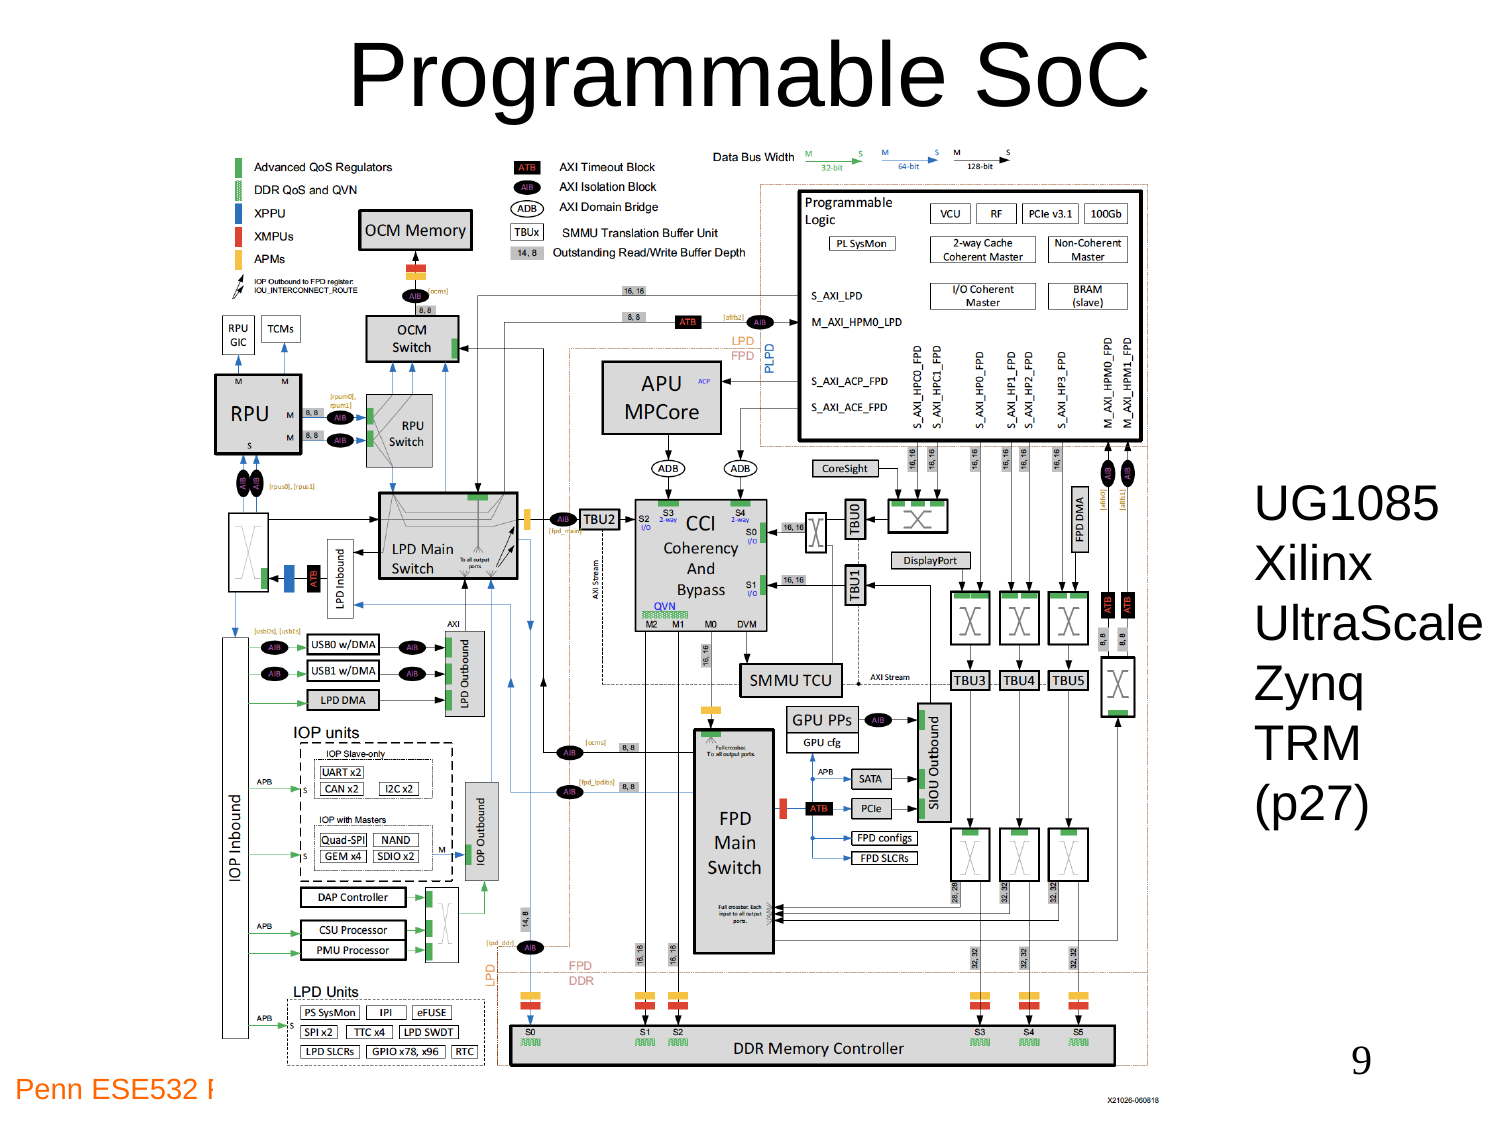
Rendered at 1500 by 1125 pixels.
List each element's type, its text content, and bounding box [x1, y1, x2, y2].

slide_number 9 [1166, 1024, 1388, 1101]
title Programmable SoC [112, 0, 1388, 140]
picture [213, 144, 1162, 1106]
text_box UG1085 Xilinx UltraScale Zynq TRM (p27) [1239, 463, 1500, 838]
slide_number Penn ESE532 Fall 2021 -- DeHon [0, 1062, 688, 1125]
